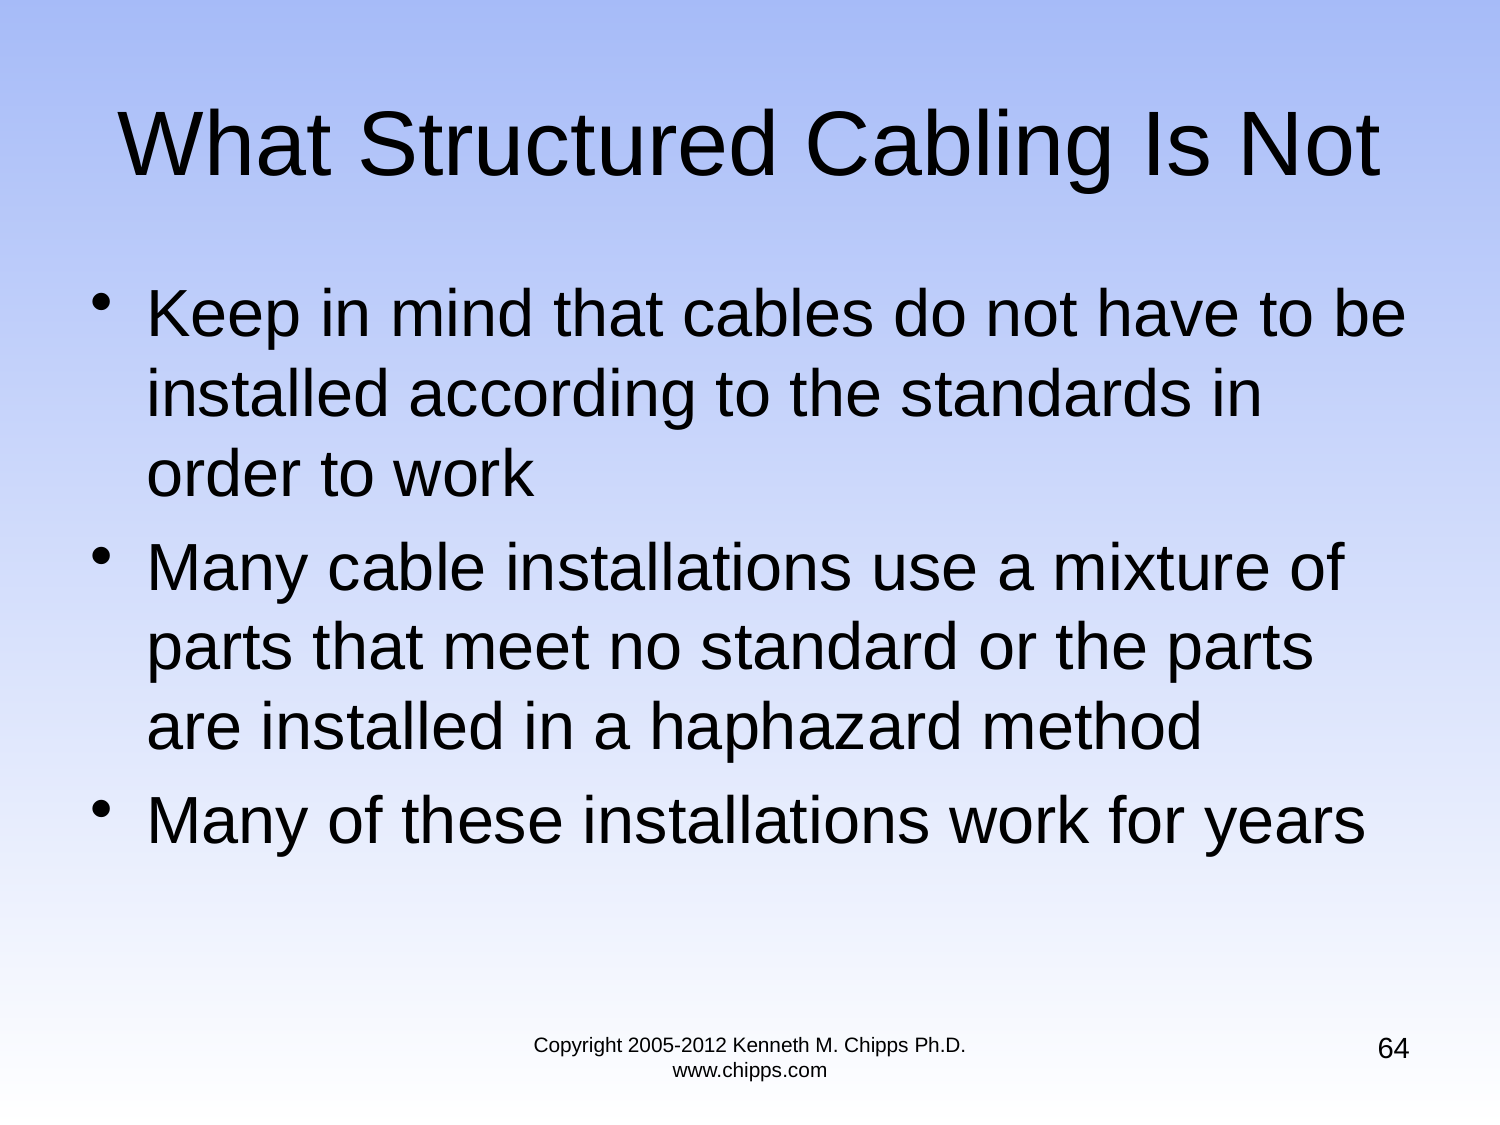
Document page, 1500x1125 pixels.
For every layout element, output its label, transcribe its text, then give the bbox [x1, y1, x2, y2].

slide_number 64 [1074, 1021, 1426, 1101]
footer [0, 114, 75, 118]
footer Copyright 2005-2012 Kenneth M. Chipps Ph.D. www.chipps.com [449, 1024, 1051, 1103]
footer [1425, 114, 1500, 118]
list Keep in mind that cables do not have to be installed according to the standards in order to work Many cable installations use a mixture of parts that meet no standard or the parts are installed in a haphazard method Many of these installations work for years [75, 262, 1425, 1005]
title What Structured Cabling Is Not [75, 45, 1425, 233]
